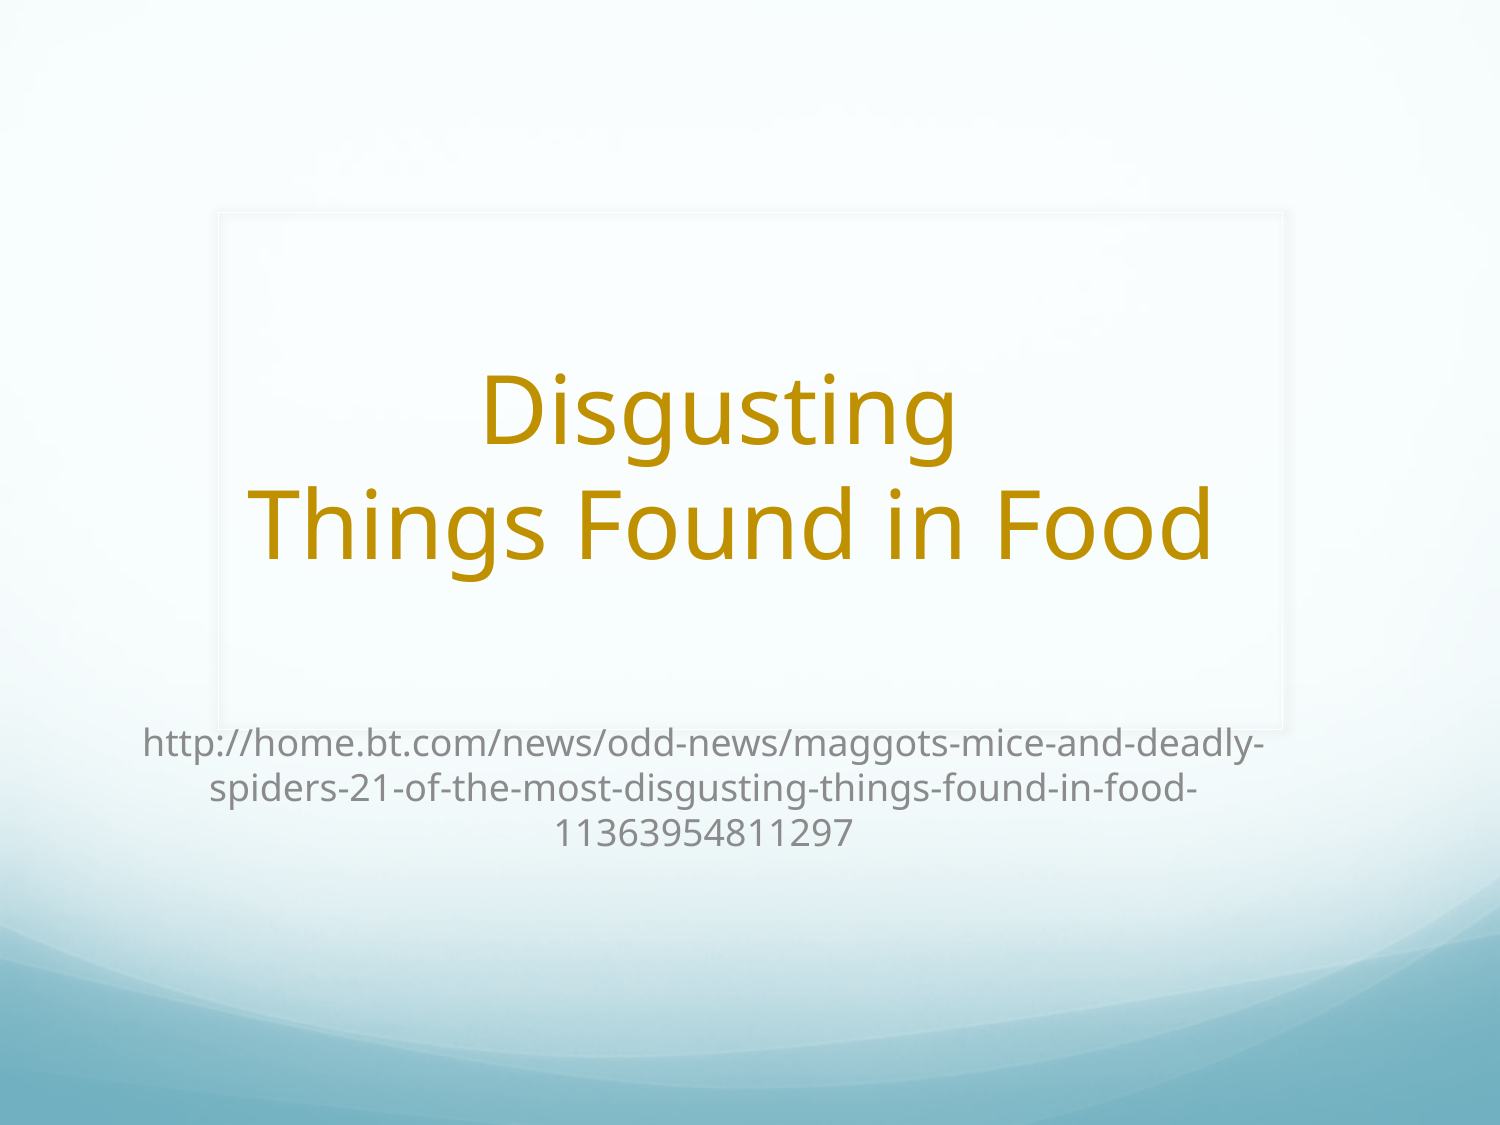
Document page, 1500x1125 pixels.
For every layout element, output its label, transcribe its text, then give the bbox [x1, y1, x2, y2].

subtitle http://home.bt.com/news/odd-news/maggots-mice-and-deadly-spiders-21-of-the-most-disgusting-things-found-in-food-11363954811297 [109, 703, 1299, 757]
title Disgusting Things Found in Food [33, 256, 1432, 594]
